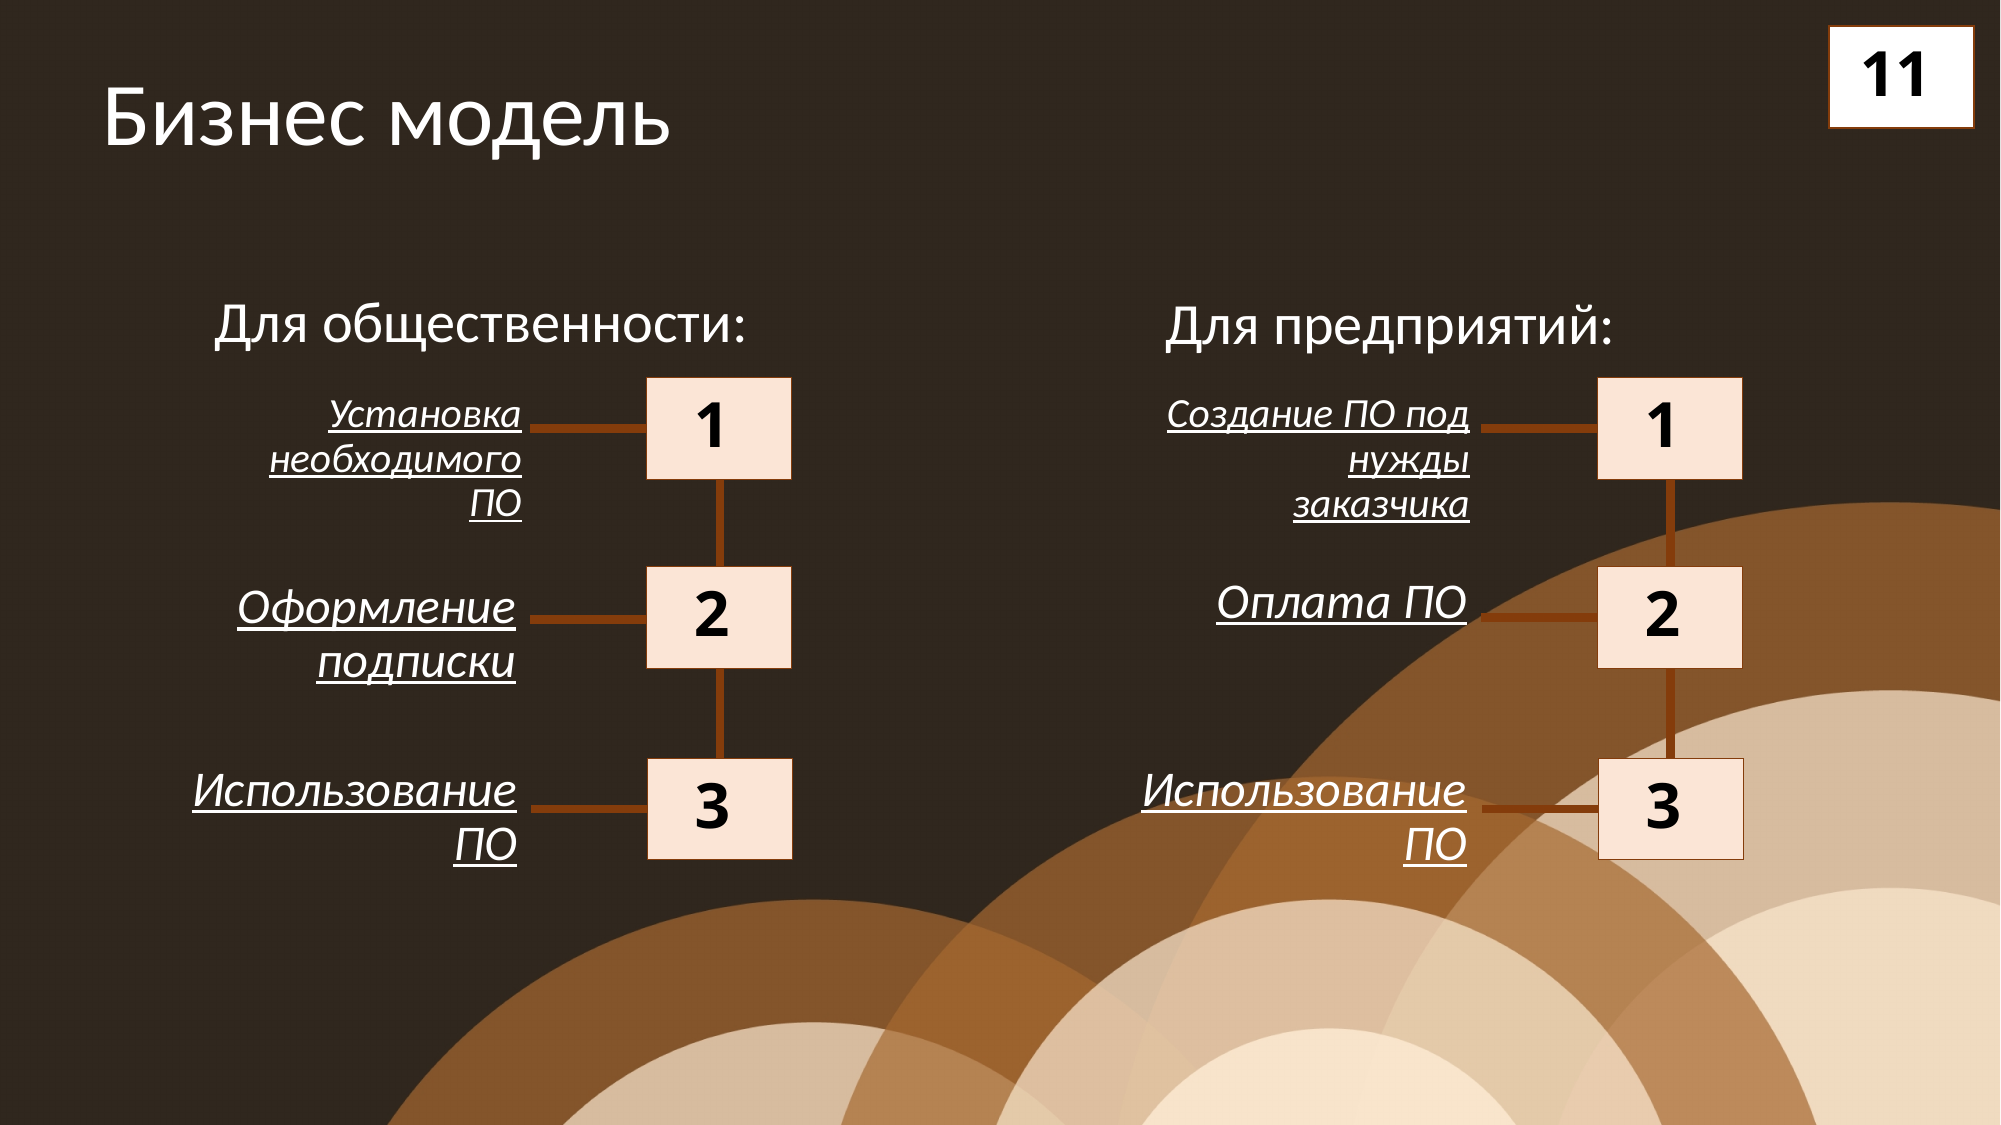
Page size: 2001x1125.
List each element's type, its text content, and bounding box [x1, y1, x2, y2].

text_box [530, 615, 647, 624]
text_box 11 [1828, 25, 1975, 129]
text_box [533, 805, 648, 813]
text_box Оформление подписки [218, 559, 531, 710]
text_box Оплата ПО [1169, 527, 1482, 678]
text_box [1485, 424, 1598, 433]
text_box [716, 669, 724, 758]
text_box 3 [647, 758, 793, 860]
text_box 1 [646, 378, 792, 480]
text_box Создание ПО под нужды заказчика [1150, 383, 1485, 534]
text_box 2 [1597, 566, 1743, 669]
text_box 1 [1597, 380, 1743, 480]
text_box 3 [1598, 758, 1744, 860]
text_box [716, 480, 724, 566]
text_box [1482, 805, 1599, 813]
title Бизнес модель [87, 41, 728, 192]
text_box Для предприятий: [1150, 271, 1794, 380]
text_box Установка необходимого ПО [202, 383, 537, 534]
text_box Использование ПО [172, 742, 533, 893]
text_box [1825, 48, 1972, 161]
text_box [1666, 480, 1675, 566]
picture [0, 0, 2001, 1125]
text_box Для общественности: [199, 270, 843, 378]
text_box [1481, 613, 1598, 622]
text_box 2 [646, 566, 792, 669]
text_box [1666, 669, 1675, 758]
text_box Использование ПО [1121, 742, 1482, 893]
text_box [537, 424, 647, 433]
